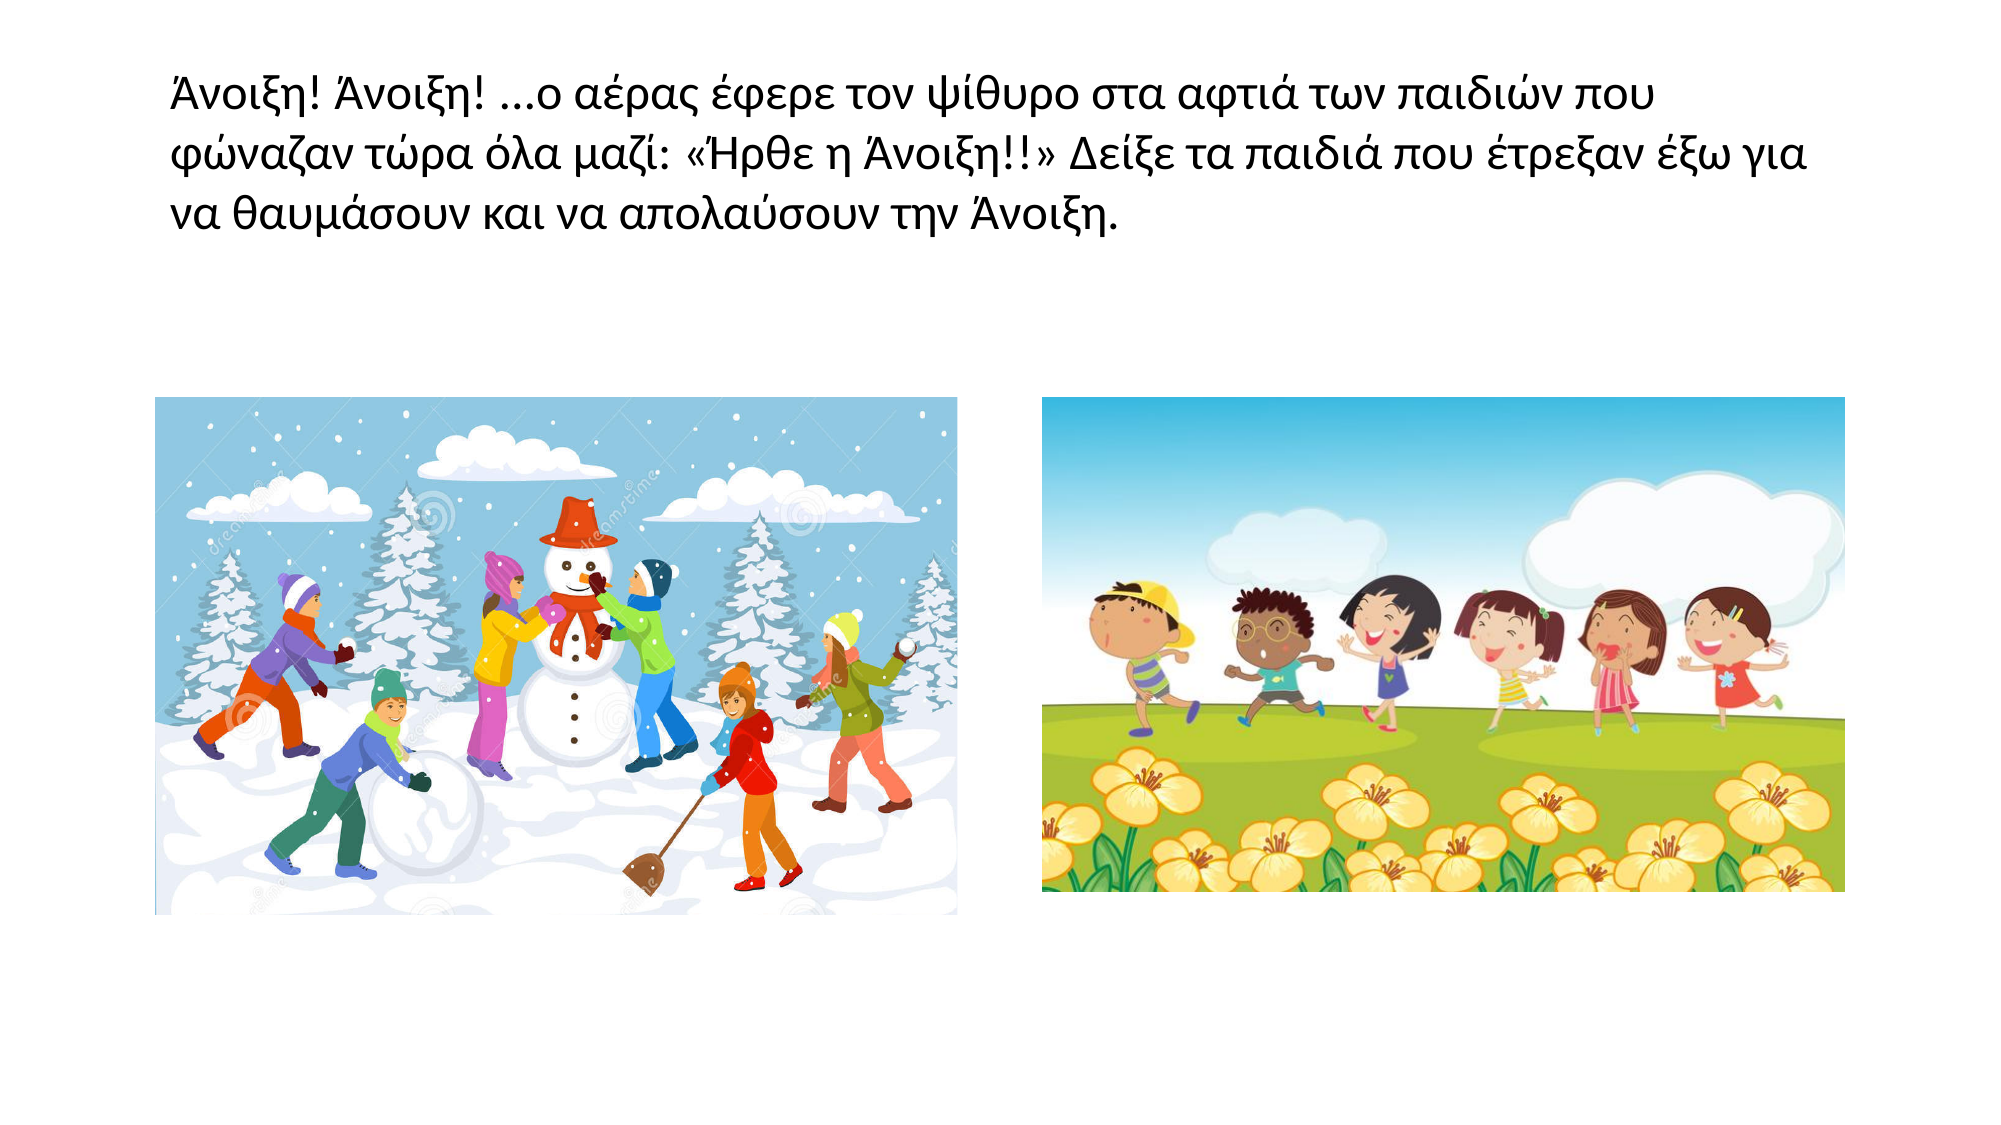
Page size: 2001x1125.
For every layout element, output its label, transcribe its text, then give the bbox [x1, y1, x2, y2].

picture [155, 397, 958, 915]
picture [1042, 397, 1845, 893]
text_box Άνοιξη! Άνοιξη! ...ο αέρας έφερε τον ψίθυρο στα αφτιά των παιδιών που φώναζαν τώρα όλα μαζί: «Ήρθε η Άνοιξη!!» Δείξε τα παιδιά που έτρεξαν έξω για να θαυμάσουν και να απολαύσουν την Άνοιξη. [155, 51, 1845, 247]
